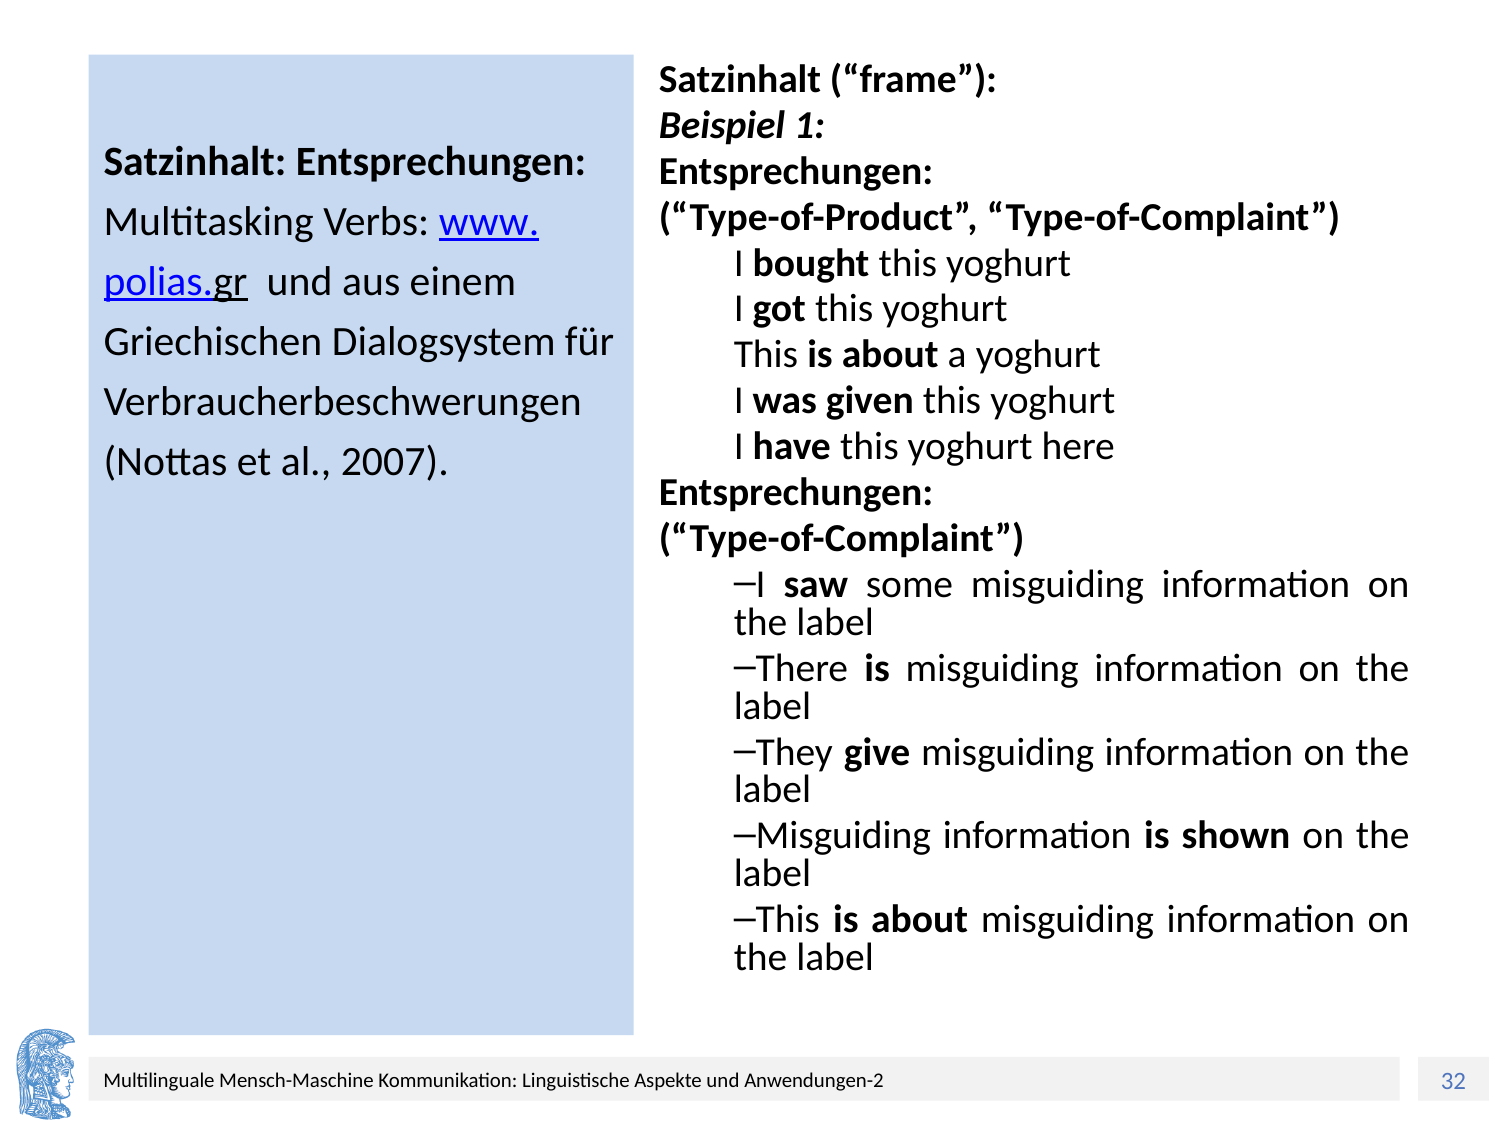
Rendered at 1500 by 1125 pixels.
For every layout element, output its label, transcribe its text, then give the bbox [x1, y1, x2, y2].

list Satzinhalt (“frame”): Beispiel 1: Entsprechungen: (“Type-of-Product”, “Type-of-Complaint”) I bought this yoghurt I got this yoghurt This is about a yoghurt I was given this yoghurt I have this yoghurt here Entsprechungen: (“Type-of-Complaint”) I saw some misguiding information on the label There is misguiding information on the label They give misguiding information on the label Misguiding information is shown on the label This is about misguiding information on the label [643, 54, 1425, 1083]
picture [9, 1025, 81, 1120]
list Satzinhalt: Entsprechungen: Multitasking Verbs: www.polias.gr und aus einem Griechischen Dialogsystem für Verbraucherbeschwerungen (Nottas et al., 2007). [88, 54, 634, 1036]
